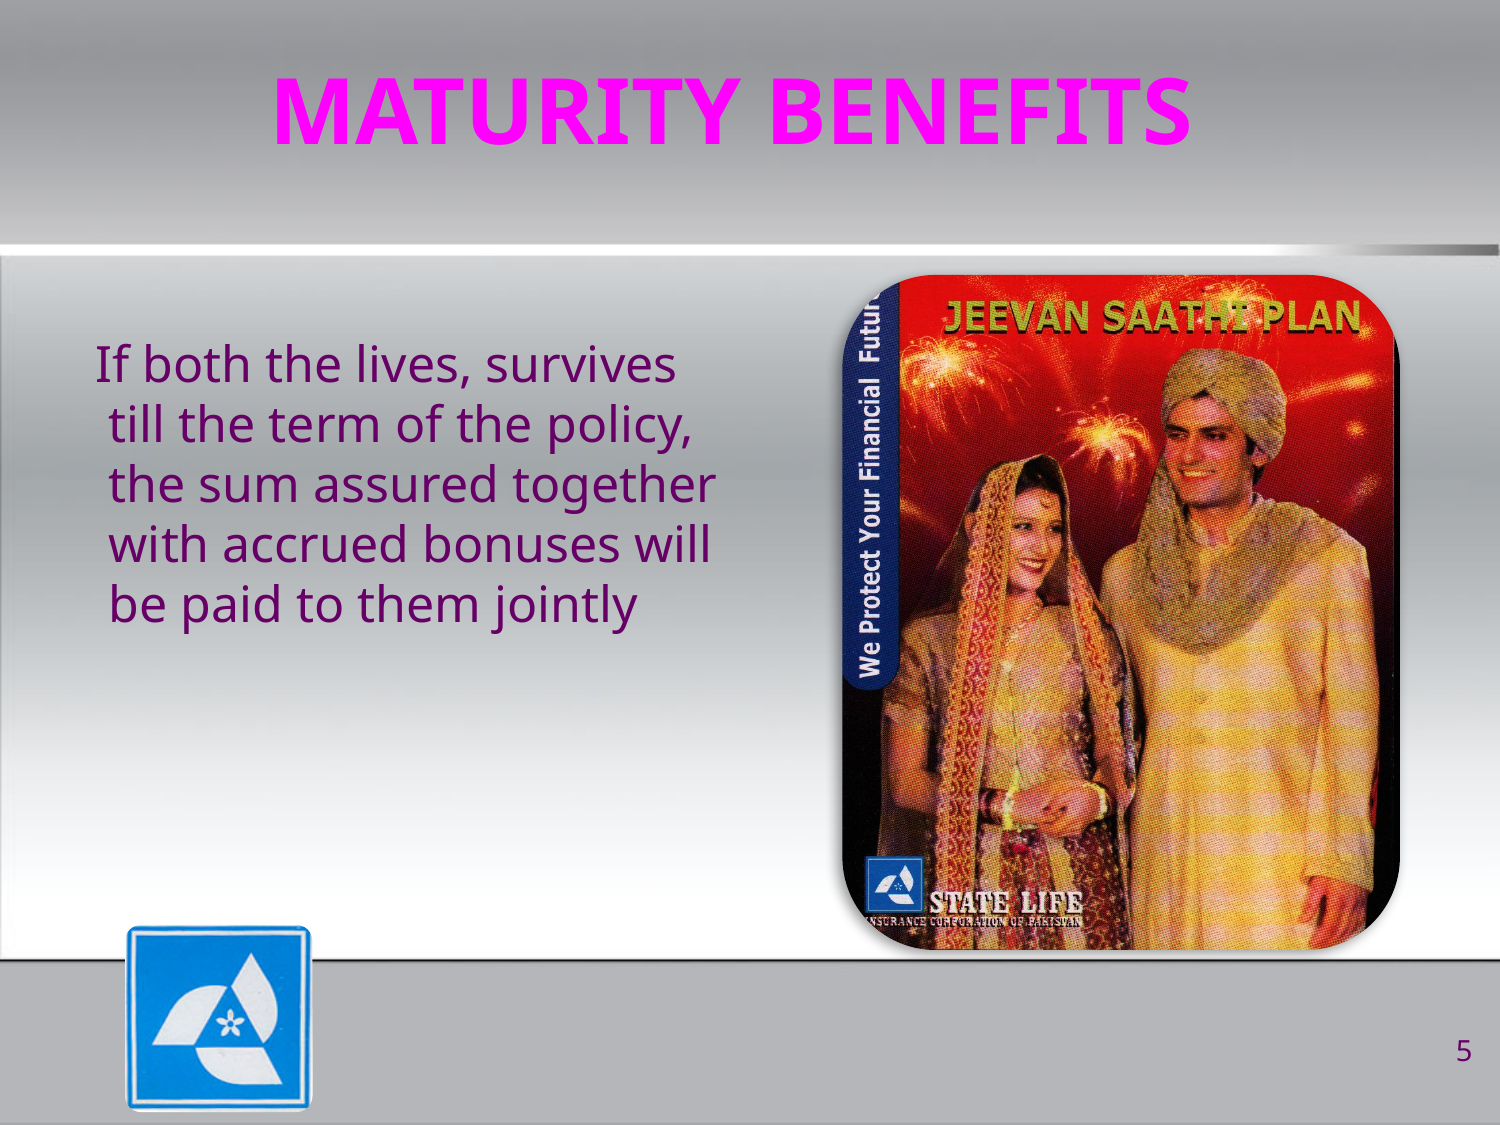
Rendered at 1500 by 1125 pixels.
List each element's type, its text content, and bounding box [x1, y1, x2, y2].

slide_number 5 [1174, 1024, 1488, 1101]
list If both the lives, survives till the term of the policy, the sum assured together with accrued bonuses will be paid to them jointly [37, 324, 751, 913]
picture [0, 0, 1500, 1125]
title MATURITY BENEFITS [0, 74, 1488, 251]
